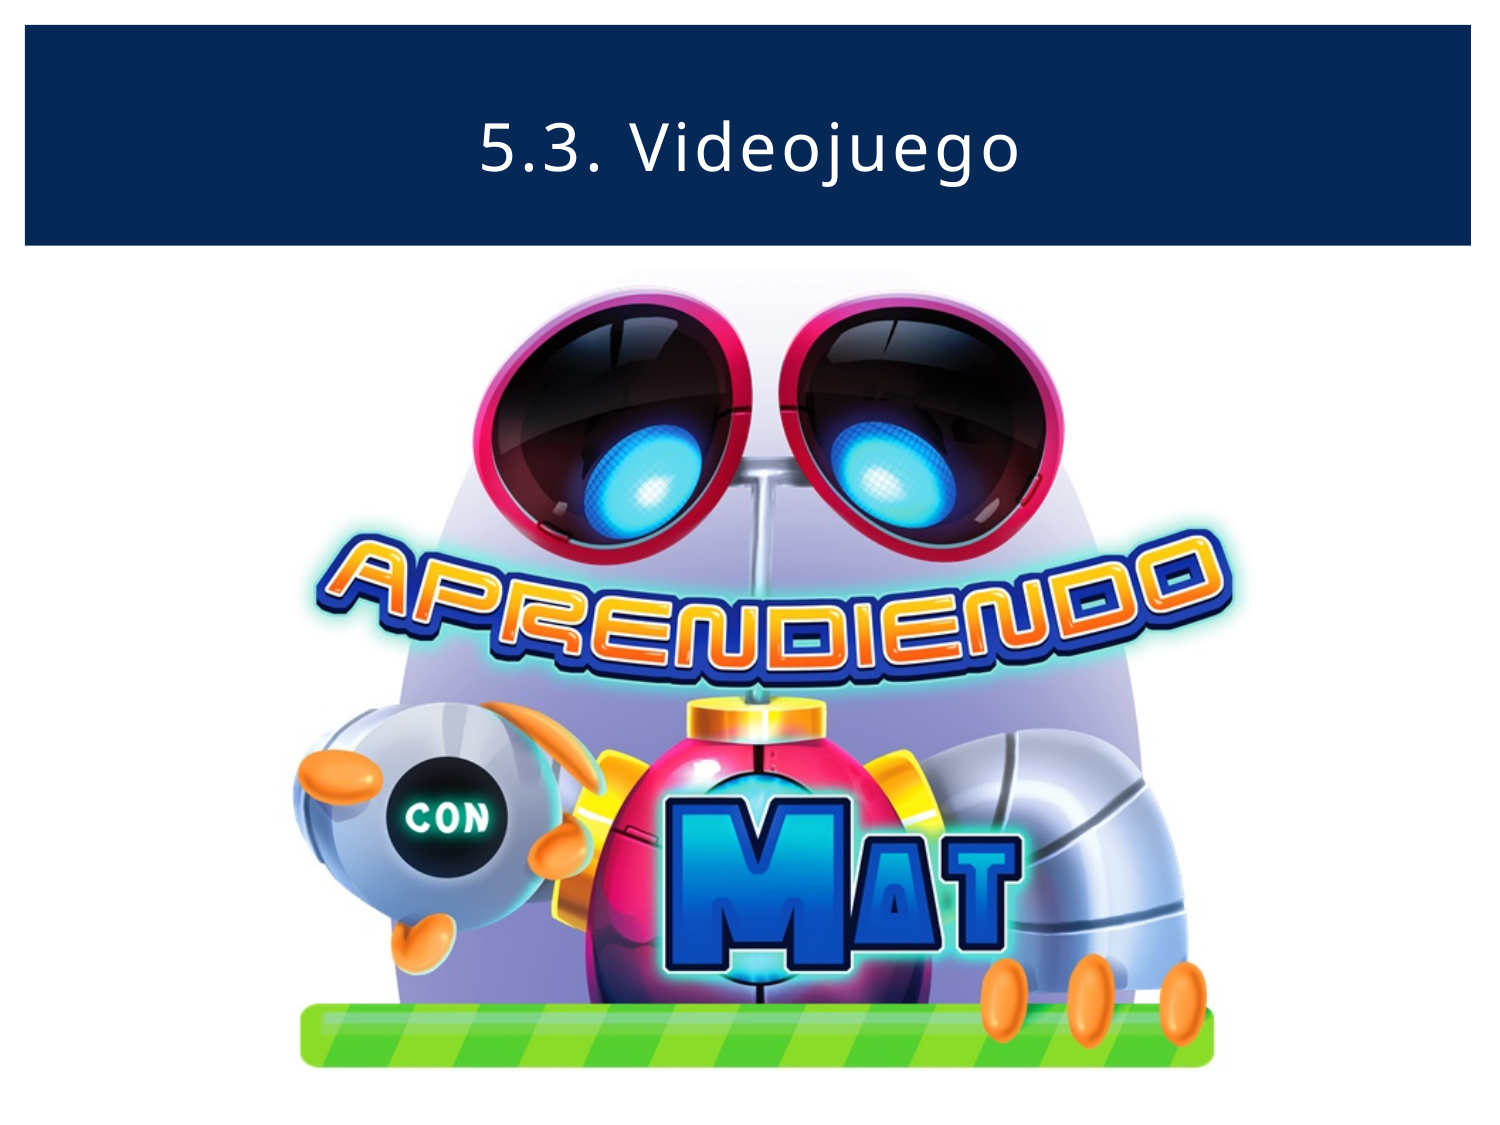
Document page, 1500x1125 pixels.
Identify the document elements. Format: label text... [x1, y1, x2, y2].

picture [229, 266, 1302, 1084]
title 5.3. Videojuego [62, 58, 1438, 232]
